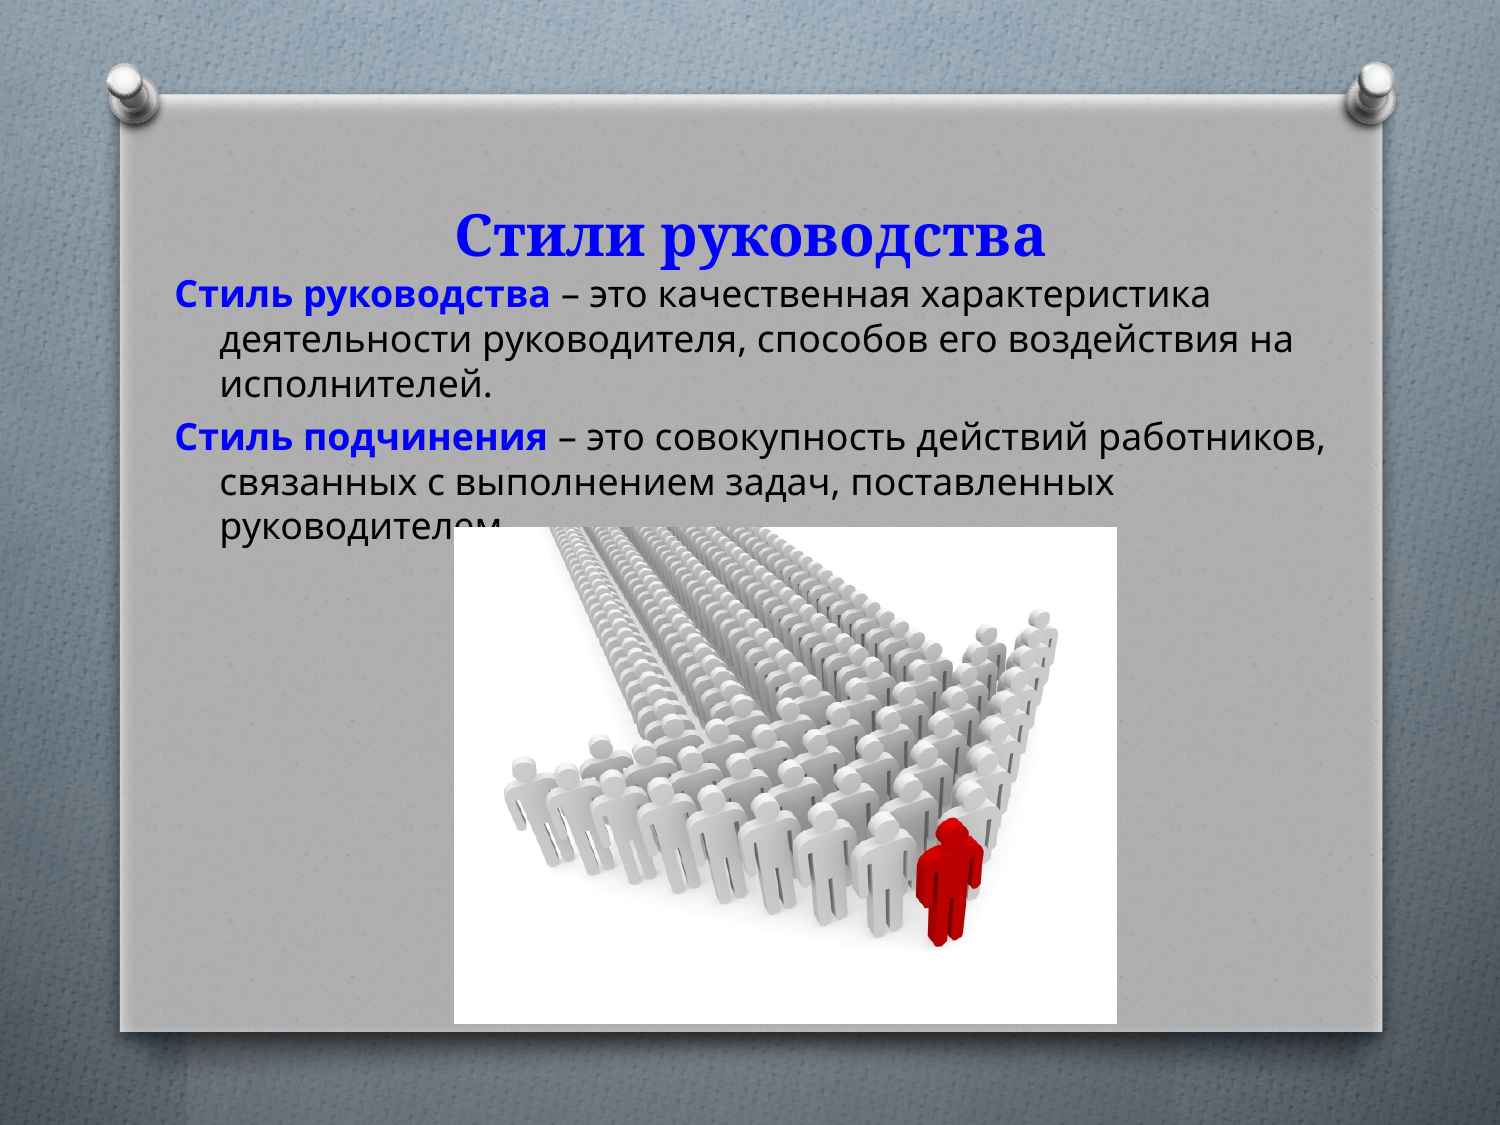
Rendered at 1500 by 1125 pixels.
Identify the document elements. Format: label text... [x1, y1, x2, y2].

picture [1317, 35, 1439, 156]
picture [75, 29, 198, 153]
picture [454, 526, 1117, 1024]
title Стили руководства [179, 134, 1323, 262]
list Стиль руководства – это качественная характеристика деятельности руководителя, способов его воздействия на исполнителей. Стиль подчинения – это совокупность действий работников, связанных с выполнением задач, поставленных руководителем. [159, 262, 1425, 1005]
